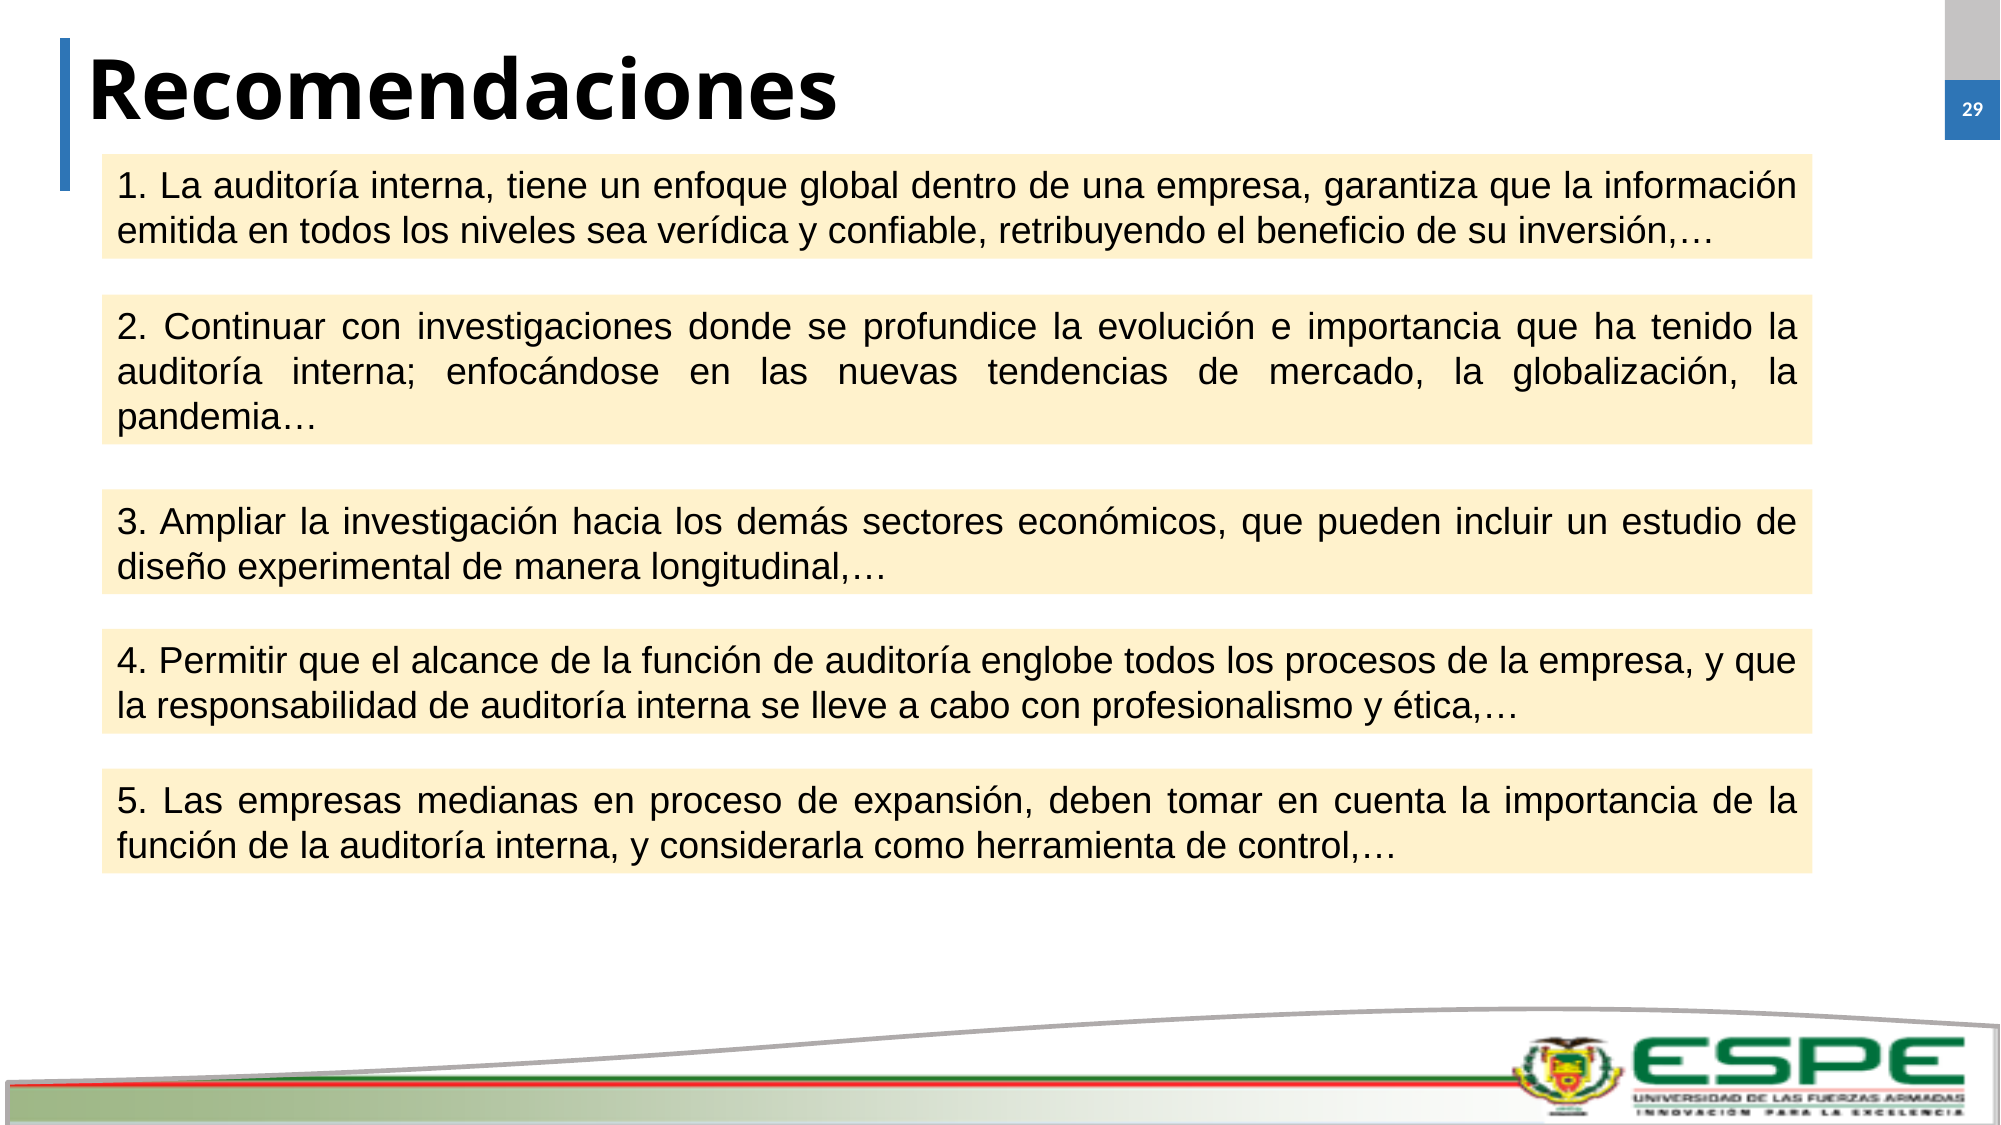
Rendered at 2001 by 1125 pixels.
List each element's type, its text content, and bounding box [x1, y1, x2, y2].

text_box 3. Ampliar la investigación hacia los demás sectores económicos, que pueden incluir un estudio de diseño experimental de manera longitudinal,… [102, 489, 1813, 595]
text_box [57, 35, 73, 194]
text_box 4. Permitir que el alcance de la función de auditoría englobe todos los procesos de la empresa, y que la responsabilidad de auditoría interna se lleve a cabo con profesionalismo y ética,… [102, 628, 1813, 734]
text_box 2. Continuar con investigaciones donde se profundice la evolución e importancia que ha tenido la auditoría interna; enfocándose en las nuevas tendencias de mercado, la globalización, la pandemia… [102, 294, 1813, 445]
title Recomendaciones [73, 40, 1658, 163]
text_box 5. Las empresas medianas en proceso de expansión, deben tomar en cuenta la importancia de la función de la auditoría interna, y considerarla como herramienta de control,… [102, 768, 1813, 874]
text_box 1. La auditoría interna, tiene un enfoque global dentro de una empresa, garantiza que la información emitida en todos los niveles sea verídica y confiable, retribuyendo el beneficio de su inversión,… [102, 154, 1813, 259]
picture [7, 1008, 2000, 1125]
text_box 29 [1944, 80, 2000, 140]
text_box [1944, 0, 2000, 80]
